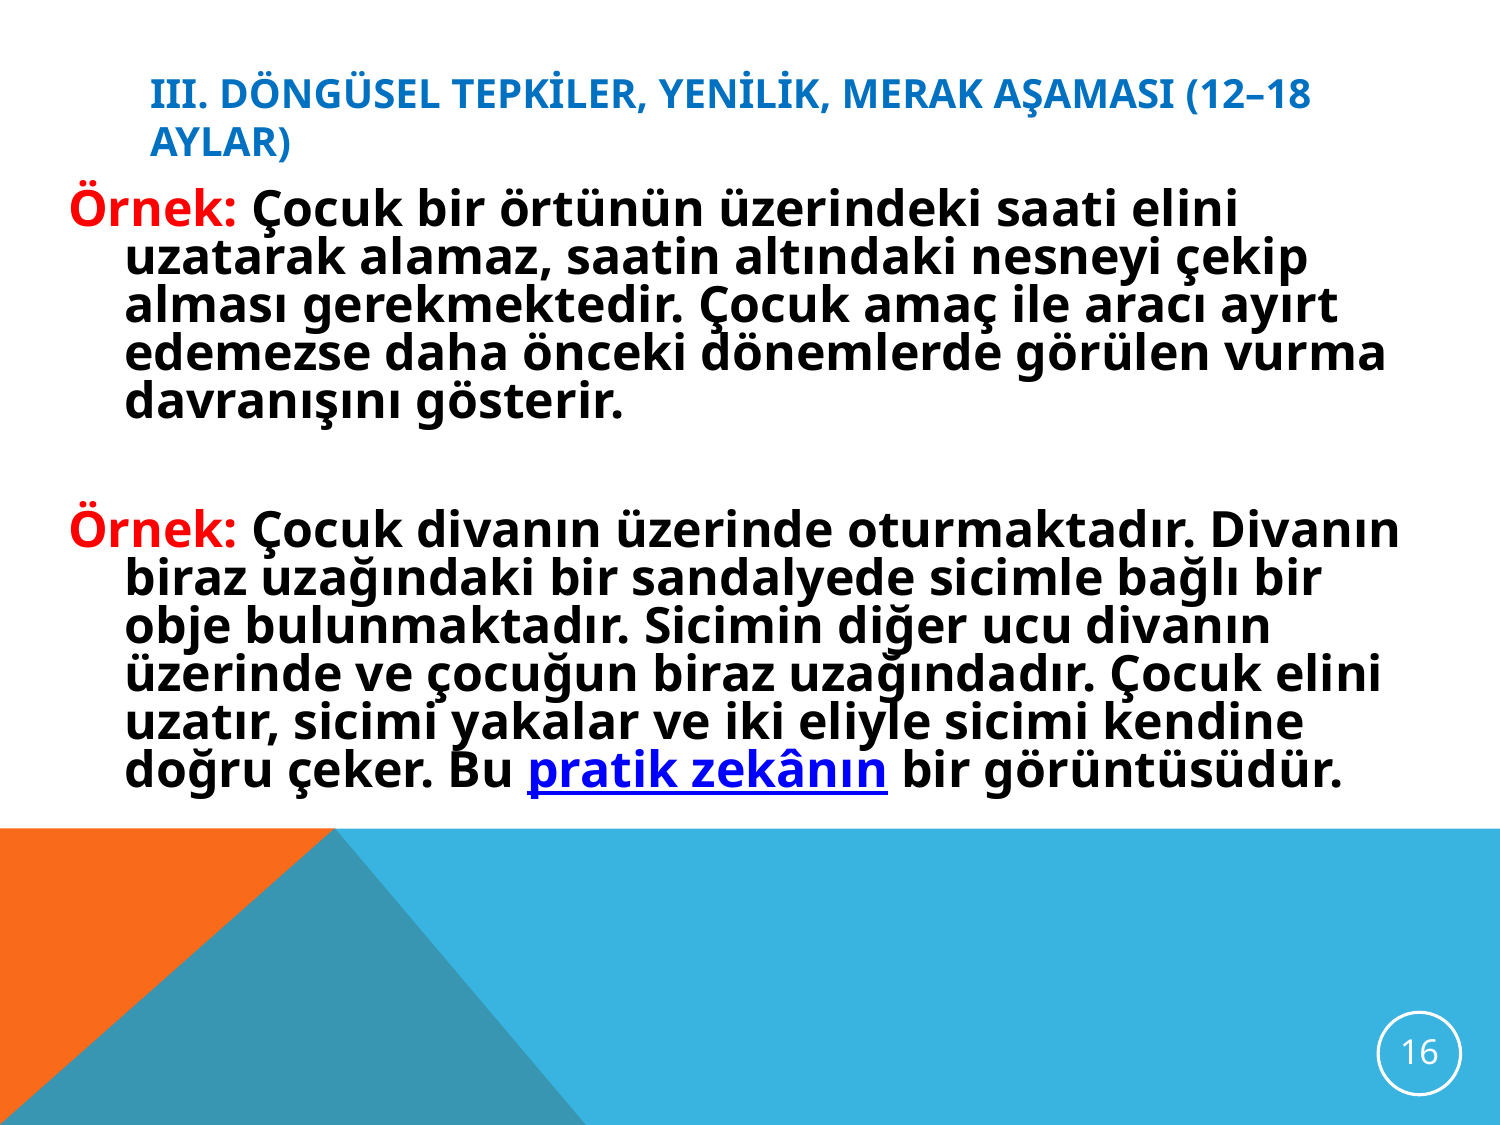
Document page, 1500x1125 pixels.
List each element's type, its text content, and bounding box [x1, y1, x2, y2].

list Örnek: Çocuk bir örtünün üzerindeki saati elini uzatarak alamaz, saatin altındaki nesneyi çekip alması gerekmektedir. Çocuk amaç ile aracı ayırt edemezse daha önceki dönemlerde görülen vurma davranışını gösterir. Örnek: Çocuk divanın üzerinde oturmaktadır. Divanın biraz uzağındaki bir sandalyede sicimle bağlı bir obje bulunmaktadır. Sicimin diğer ucu divanın üzerinde ve çocuğun biraz uzağındadır. Çocuk elini uzatır, sicimi yakalar ve iki eliyle sicimi kendine doğru çeker. Bu pratik zekânın bir görüntüsüdür. [53, 180, 1459, 768]
title III. döngüsel tepkiler, yenilik, merak aşaması (12–18 aylar) [135, 60, 1369, 173]
slide_number 16 [1376, 1010, 1463, 1097]
